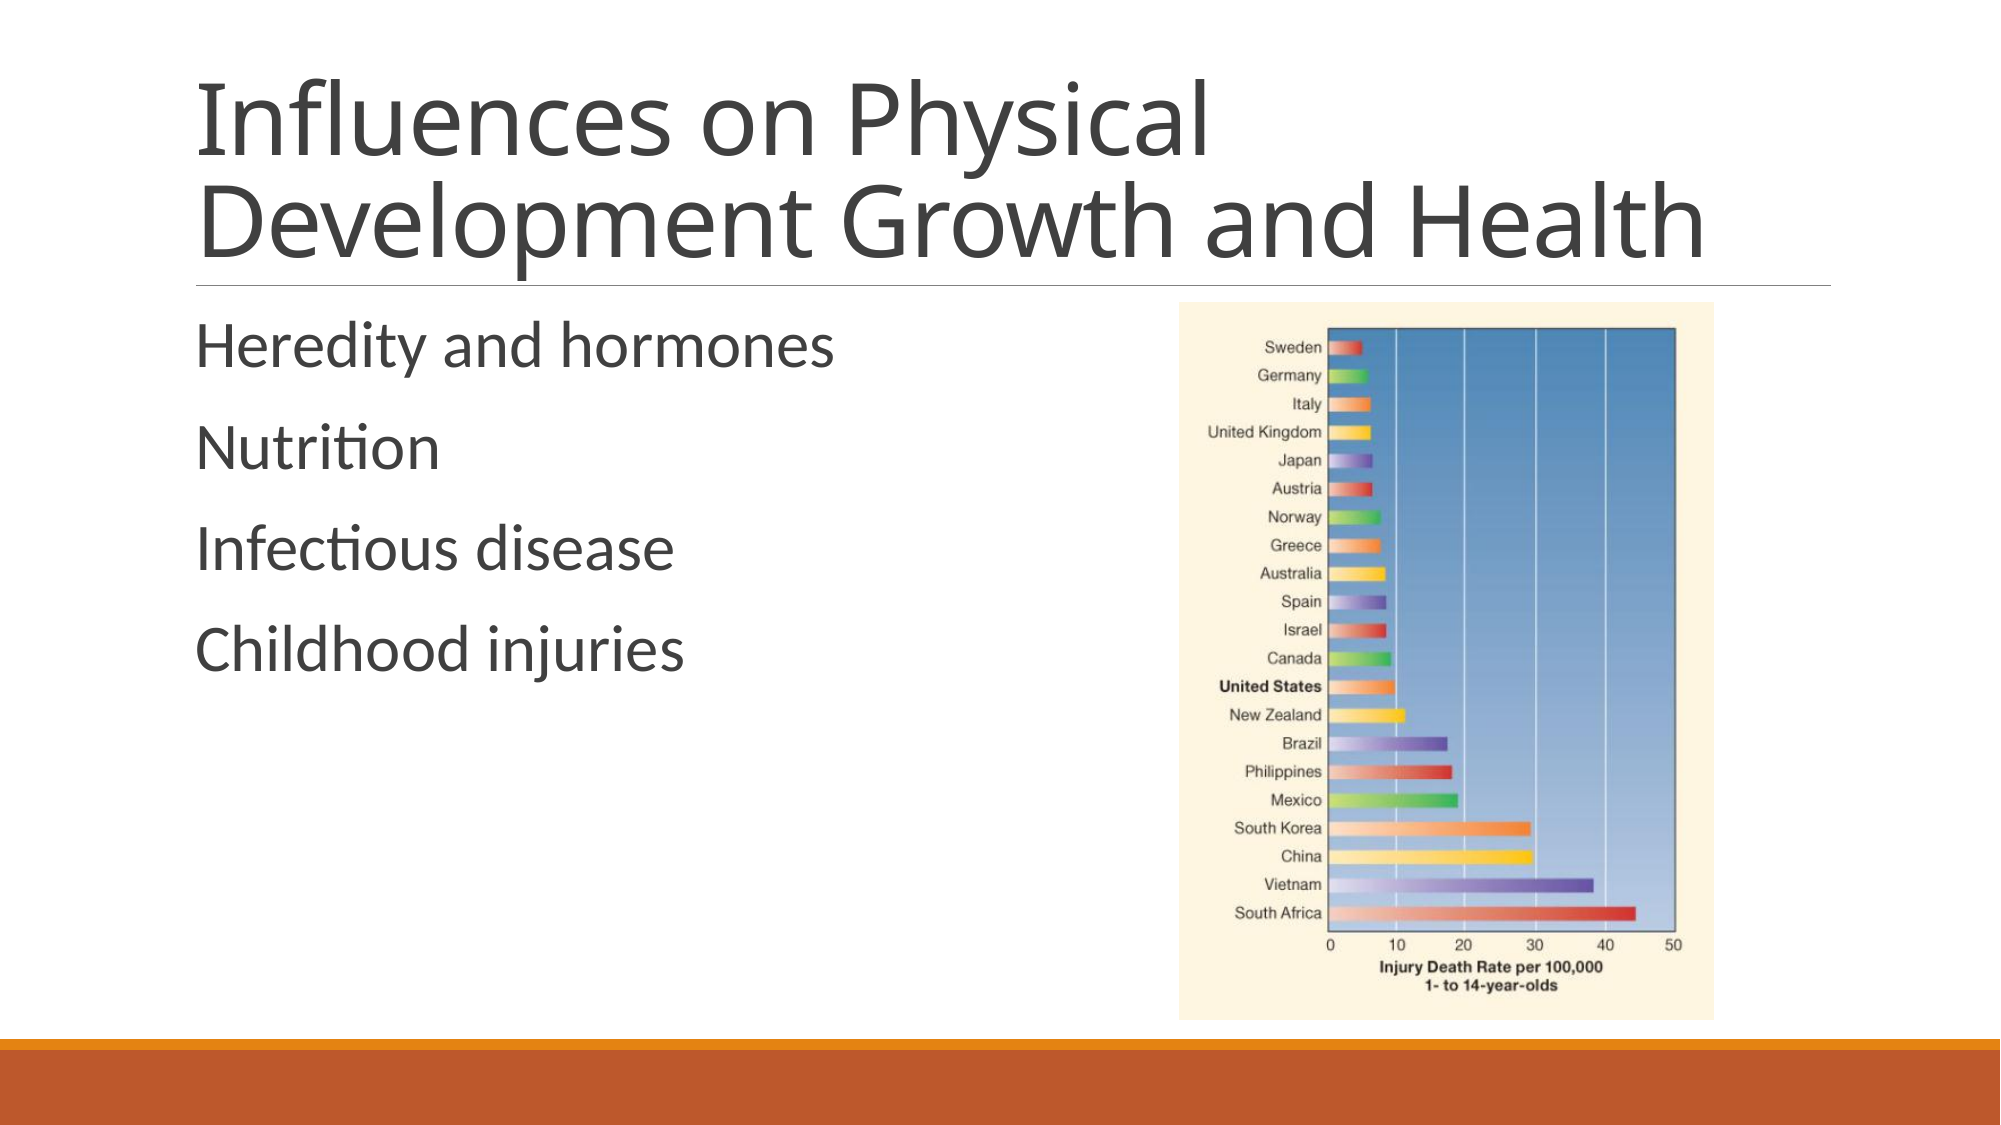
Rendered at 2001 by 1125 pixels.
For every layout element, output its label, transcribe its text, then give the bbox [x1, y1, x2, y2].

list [1178, 302, 1714, 1021]
list Heredity and hormones Nutrition Infectious disease Childhood injuries [180, 302, 990, 963]
title Influences on Physical Development Growth and Health [180, 47, 1830, 285]
